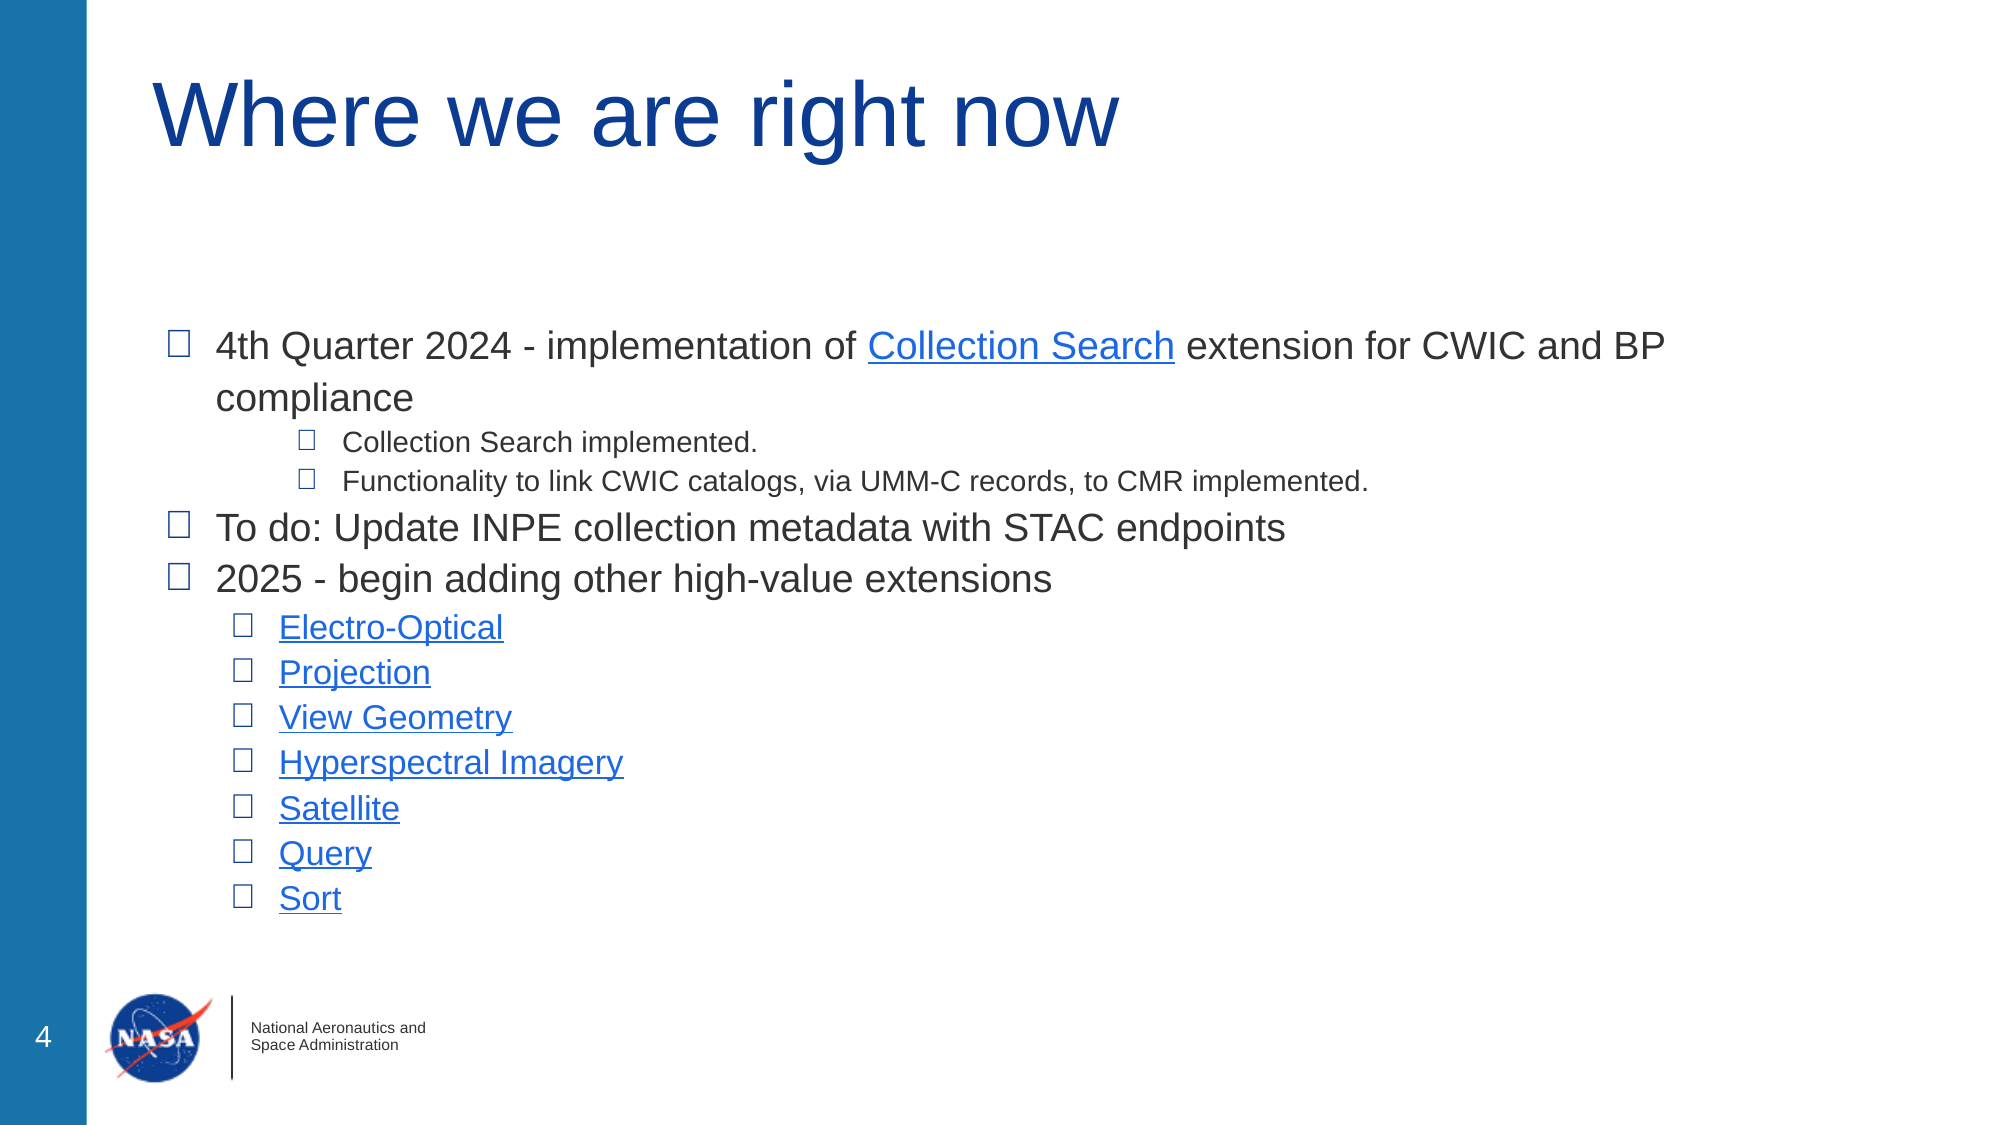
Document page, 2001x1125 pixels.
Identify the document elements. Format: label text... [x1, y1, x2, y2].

list 4th Quarter 2024 - implementation of Collection Search extension for CWIC and BP compliance Collection Search implemented. Functionality to link CWIC catalogs, via UMM-C records, to CMR implemented. To do: Update INPE collection metadata with STAC endpoints 2025 - begin adding other high-value extensions Electro-Optical Projection View Geometry Hyperspectral Imagery Satellite Query Sort [137, 308, 1863, 925]
slide_number ‹#› [7, 1008, 79, 1069]
picture [46, 982, 272, 1095]
title Where we are right now [137, 59, 1863, 278]
